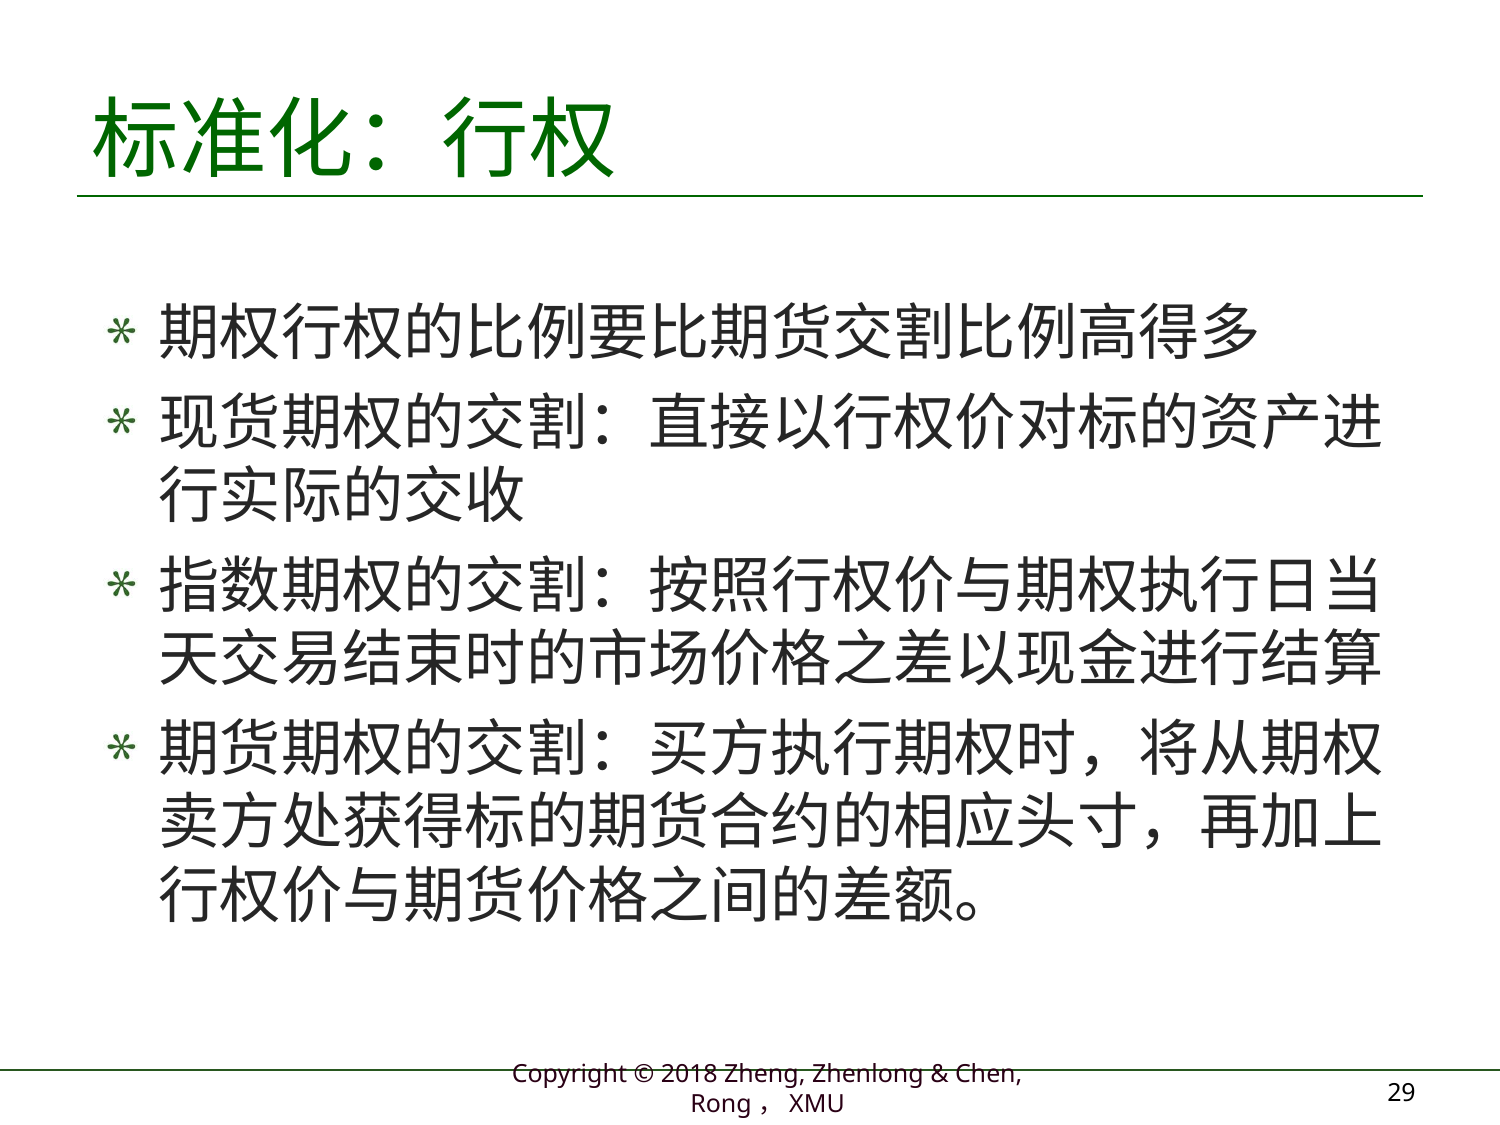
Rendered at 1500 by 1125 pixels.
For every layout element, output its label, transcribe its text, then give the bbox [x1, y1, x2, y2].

picture [103, 731, 139, 761]
title 标准化：行权 [76, 54, 1427, 194]
list 期权行权的比例要比期货交割比例高得多 现货期权的交割：直接以行权价对标的资产进行实际的交收 指数期权的交割：按照行权价与期权执行日当天交易结束时的市场价格之差以现金进行结算 期货期权的交割：买方执行期权时，将从期权卖方处获得标的期货合约的相应头寸，再加上行权价与期货价格之间的差额。 [88, 196, 1439, 940]
picture [103, 568, 139, 598]
picture [103, 405, 139, 435]
slide_number 29 [1080, 1070, 1431, 1118]
picture [103, 315, 139, 345]
